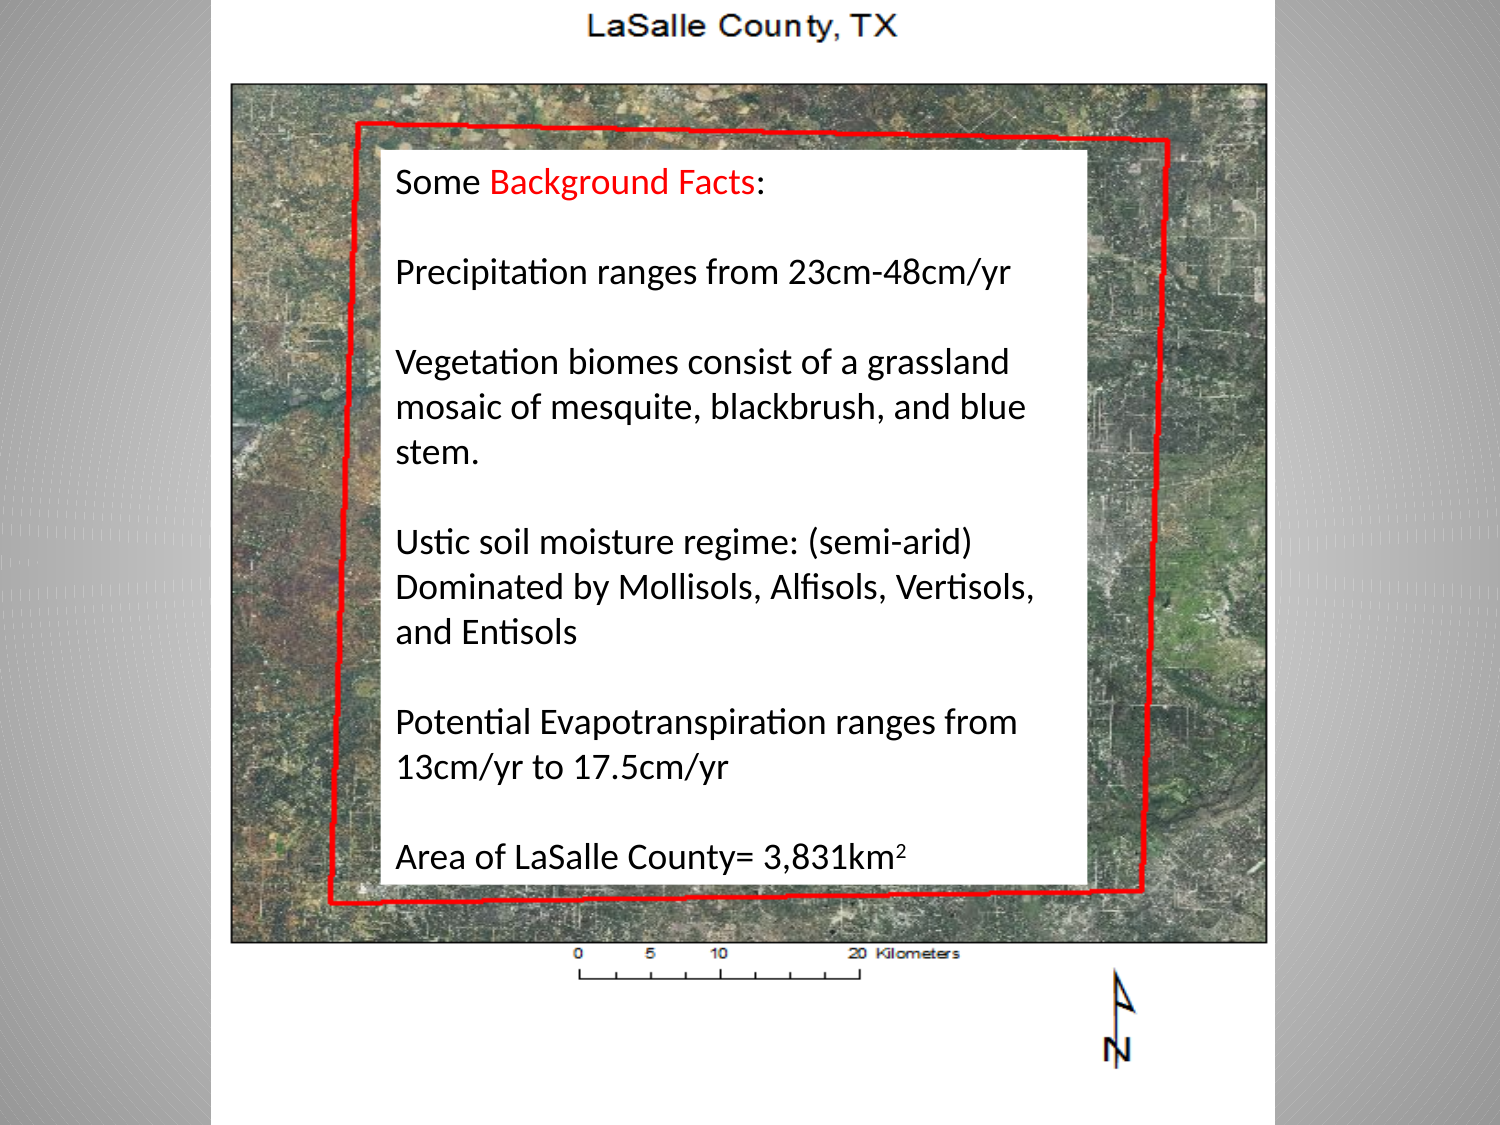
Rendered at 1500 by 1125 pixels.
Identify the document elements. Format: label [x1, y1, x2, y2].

picture [211, 0, 1275, 1125]
